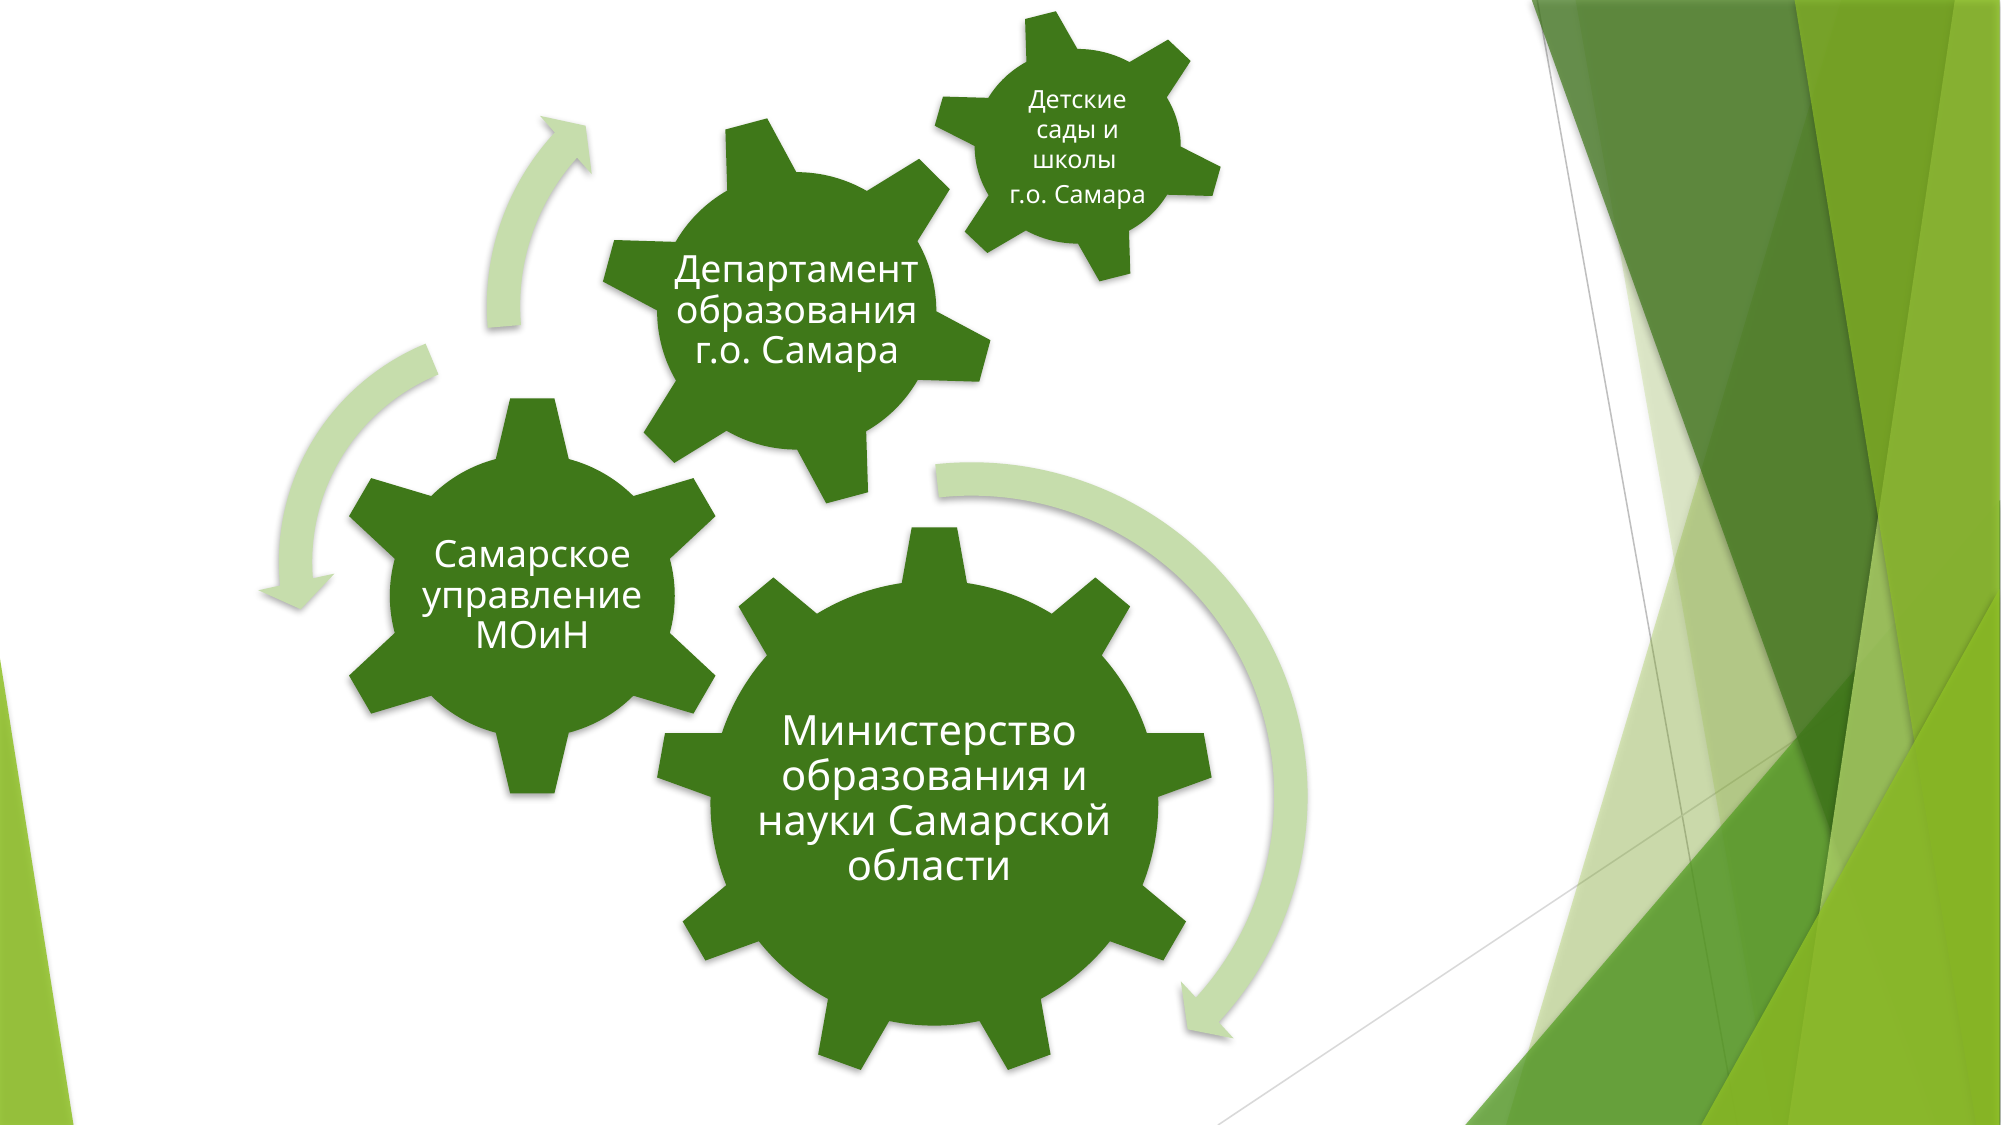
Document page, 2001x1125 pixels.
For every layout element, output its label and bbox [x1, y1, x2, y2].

text_box [1025, 11, 1064, 25]
text_box [256, 26, 1331, 1125]
